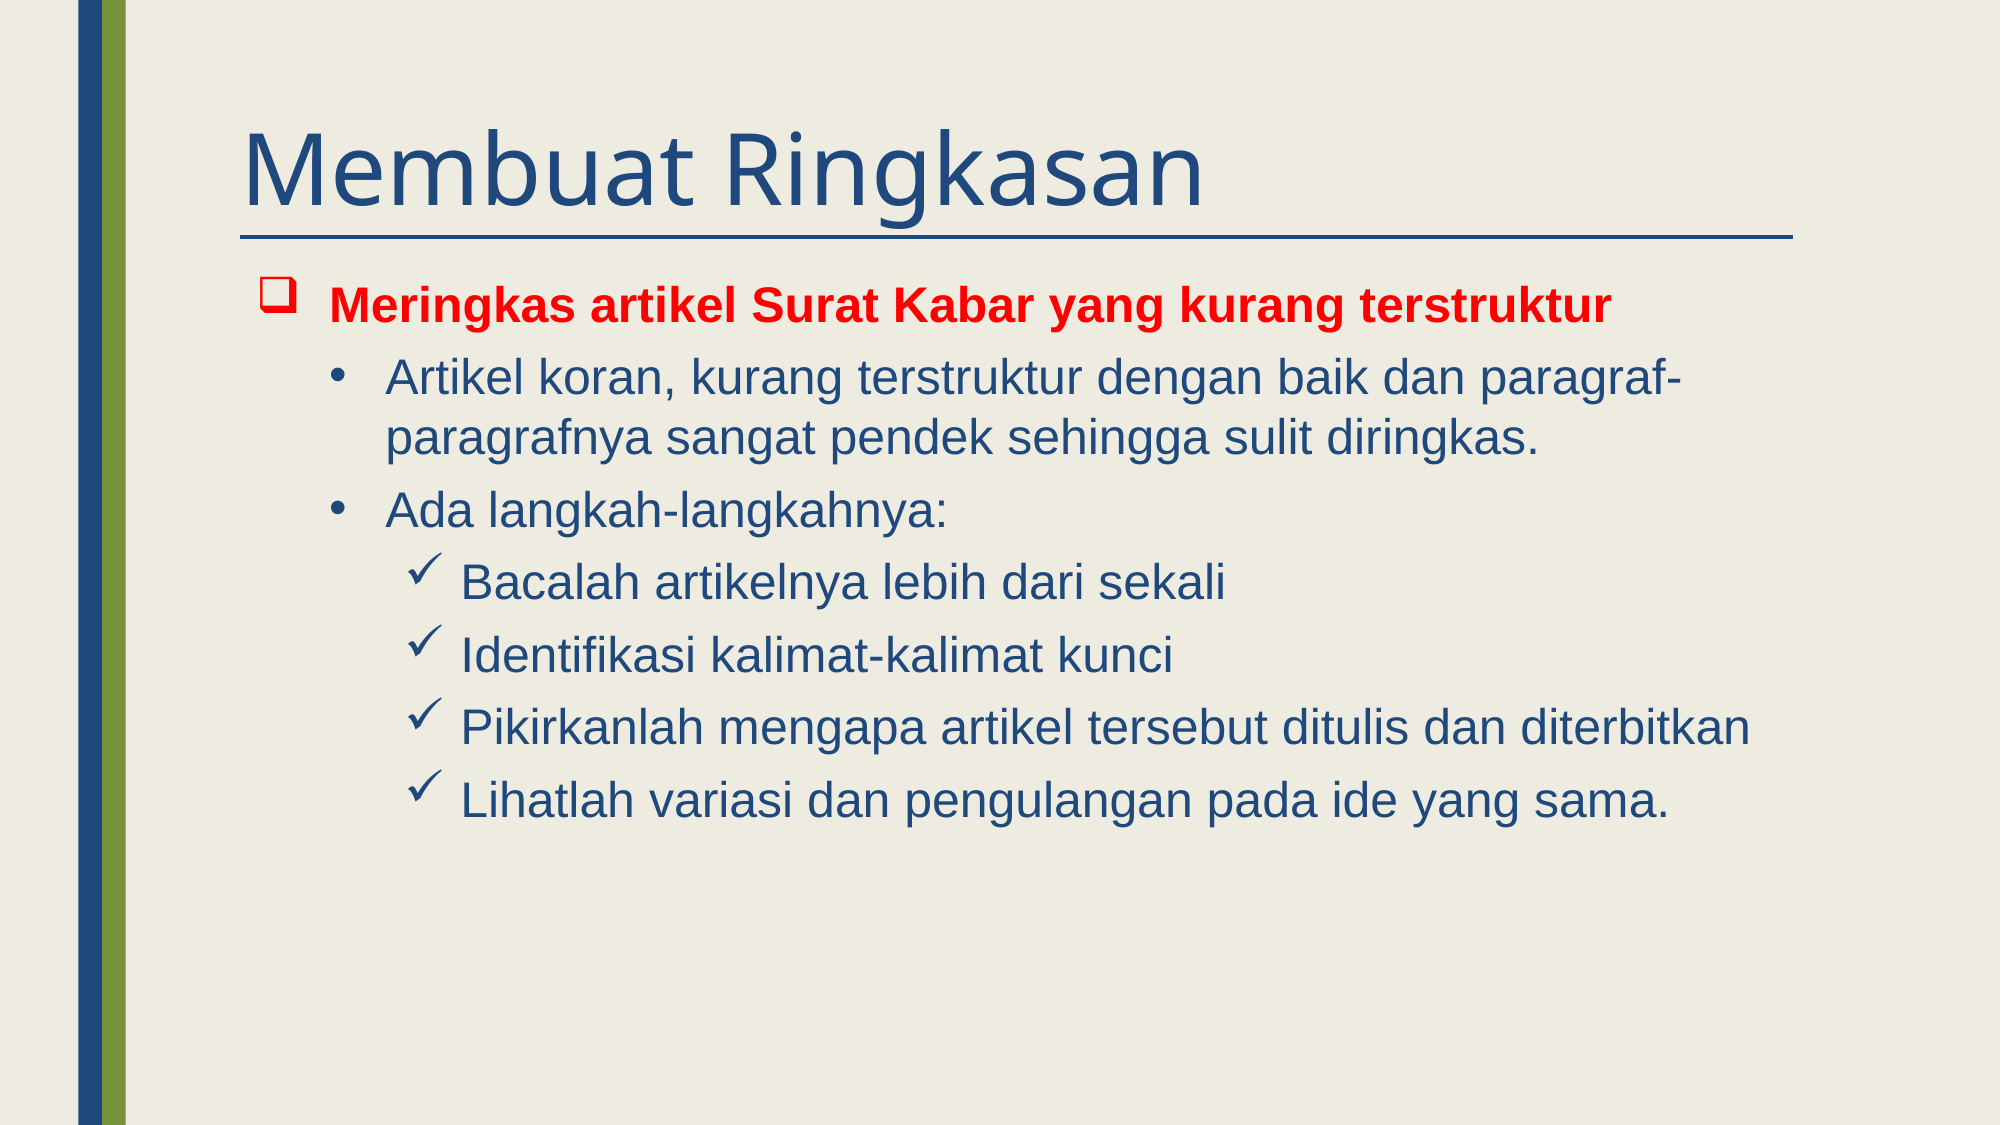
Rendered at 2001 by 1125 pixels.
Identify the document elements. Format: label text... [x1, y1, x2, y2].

text_box Meringkas artikel Surat Kabar yang kurang terstruktur Artikel koran, kurang terstruktur dengan baik dan paragraf-paragrafnya sangat pendek sehingga sulit diringkas. Ada langkah-langkahnya: Bacalah artikelnya lebih dari sekali Identifikasi kalimat-kalimat kunci Pikirkanlah mengapa artikel tersebut ditulis dan diterbitkan Lihatlah variasi dan pengulangan pada ide yang sama. [241, 264, 1800, 835]
title Membuat Ringkasan [225, 112, 1800, 231]
